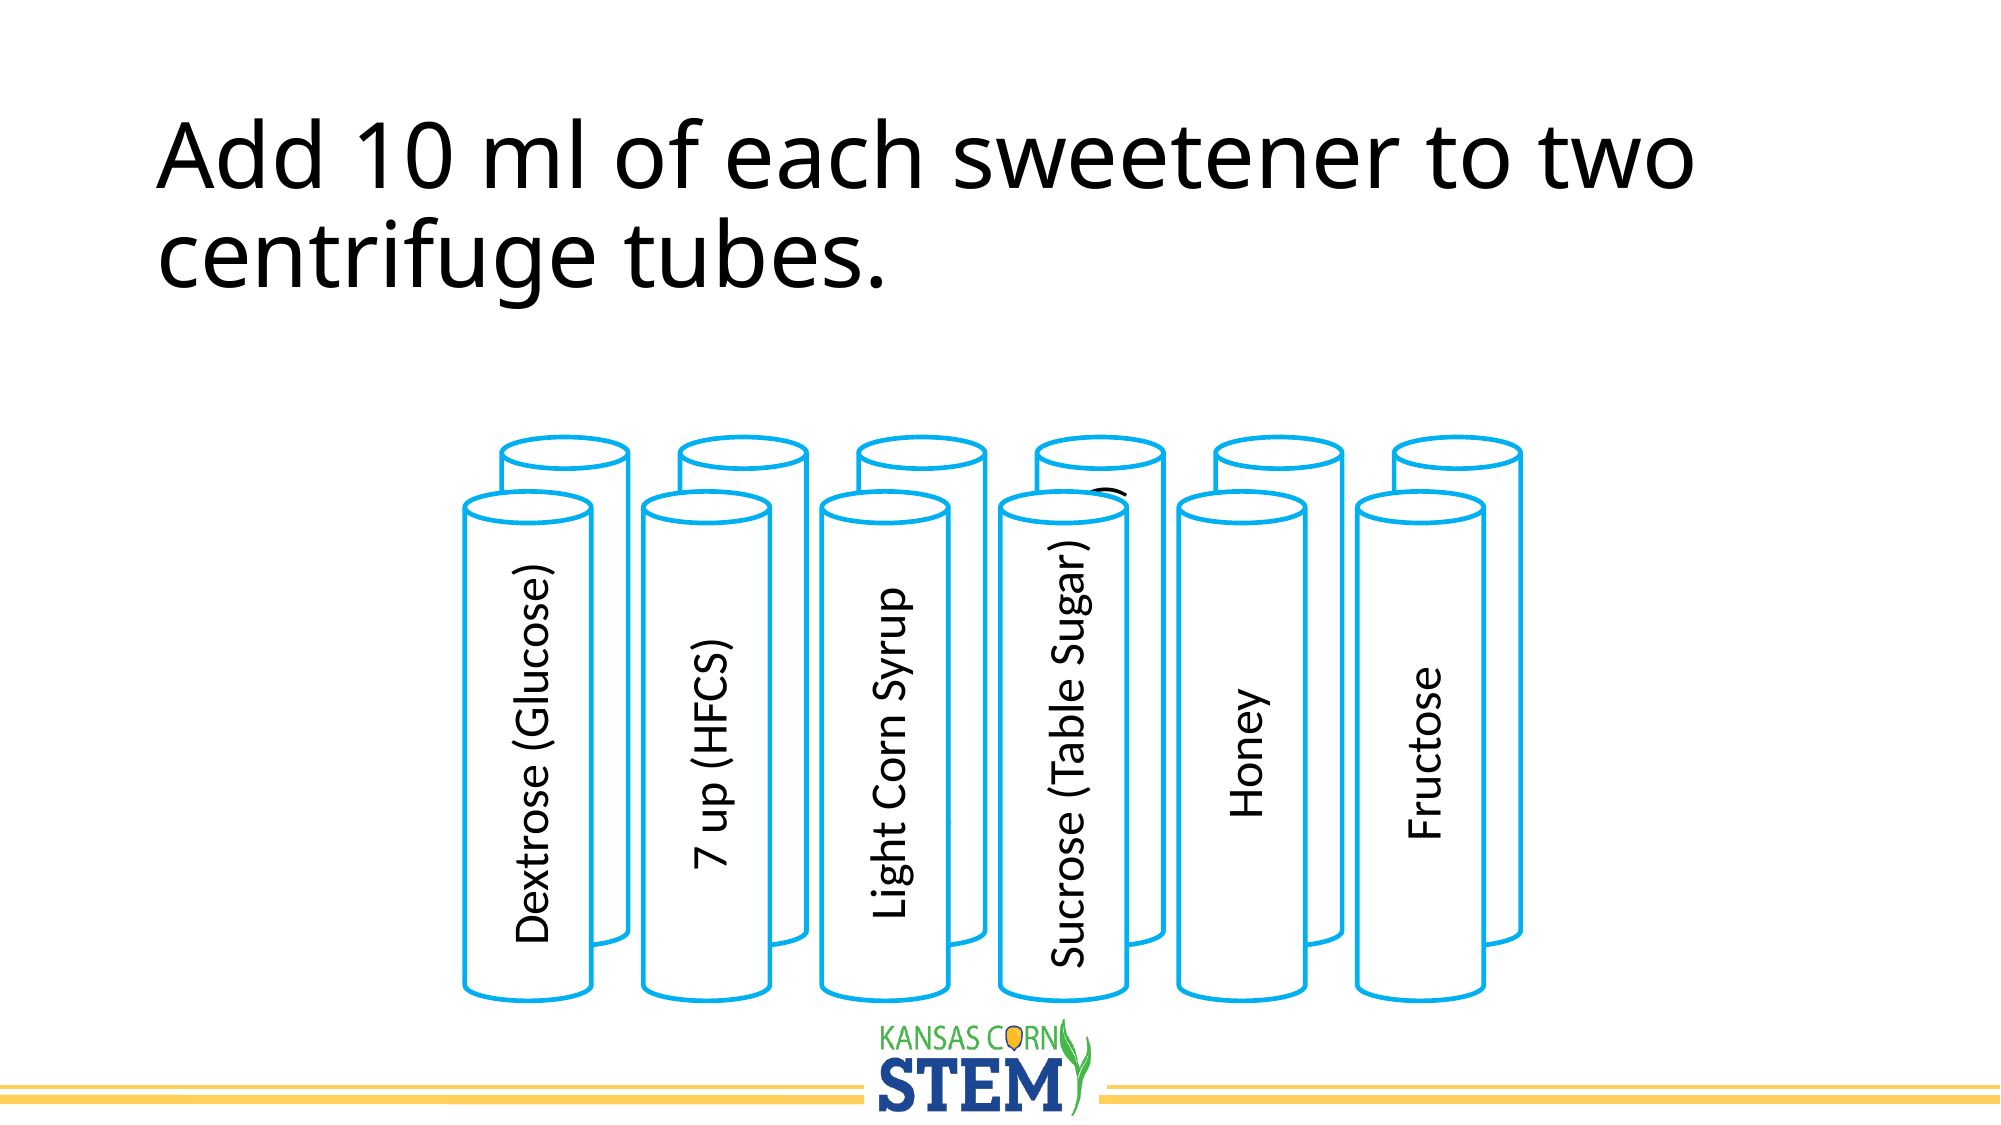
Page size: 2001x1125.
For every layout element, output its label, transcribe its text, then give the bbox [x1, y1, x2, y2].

picture [879, 1019, 1091, 1116]
title Add 10 ml of each sweetener to two centrifuge tubes. [140, 99, 1866, 317]
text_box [464, 491, 1484, 1001]
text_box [501, 437, 1521, 947]
